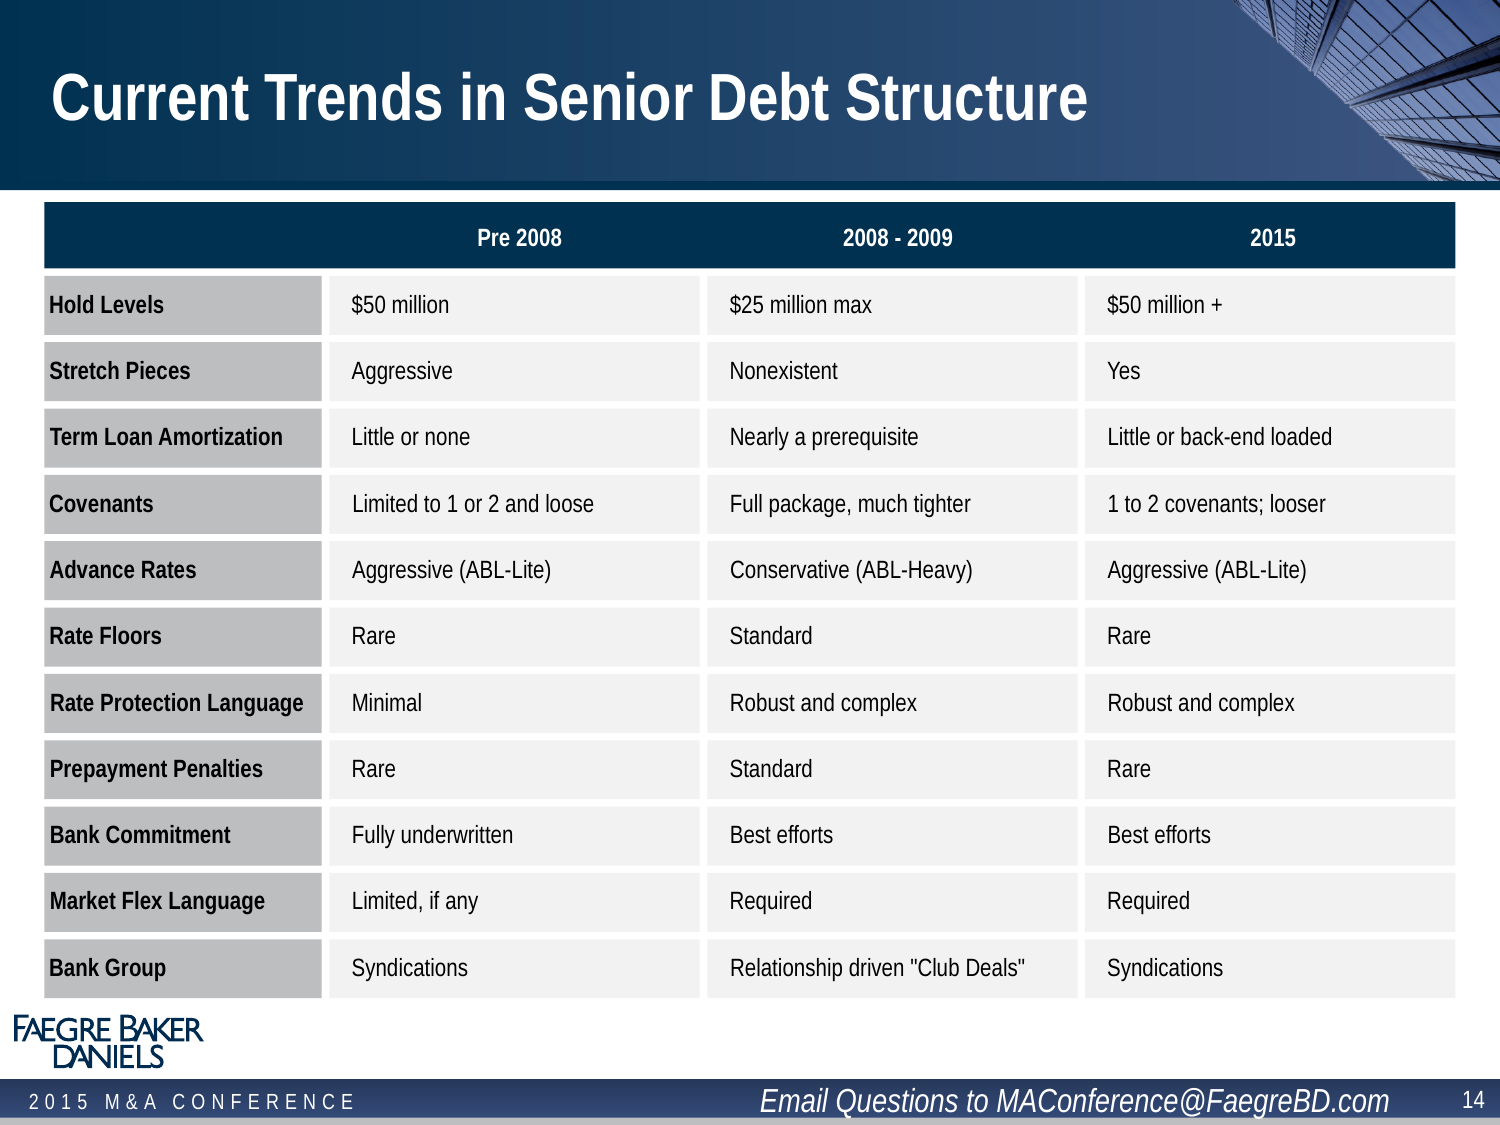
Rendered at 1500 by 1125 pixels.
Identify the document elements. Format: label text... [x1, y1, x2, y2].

title Current Trends in Senior Debt Structure [36, 0, 1387, 188]
picture [1387, 0, 1500, 181]
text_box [44, 201, 1456, 999]
slide_number 14 [1381, 1076, 1500, 1124]
